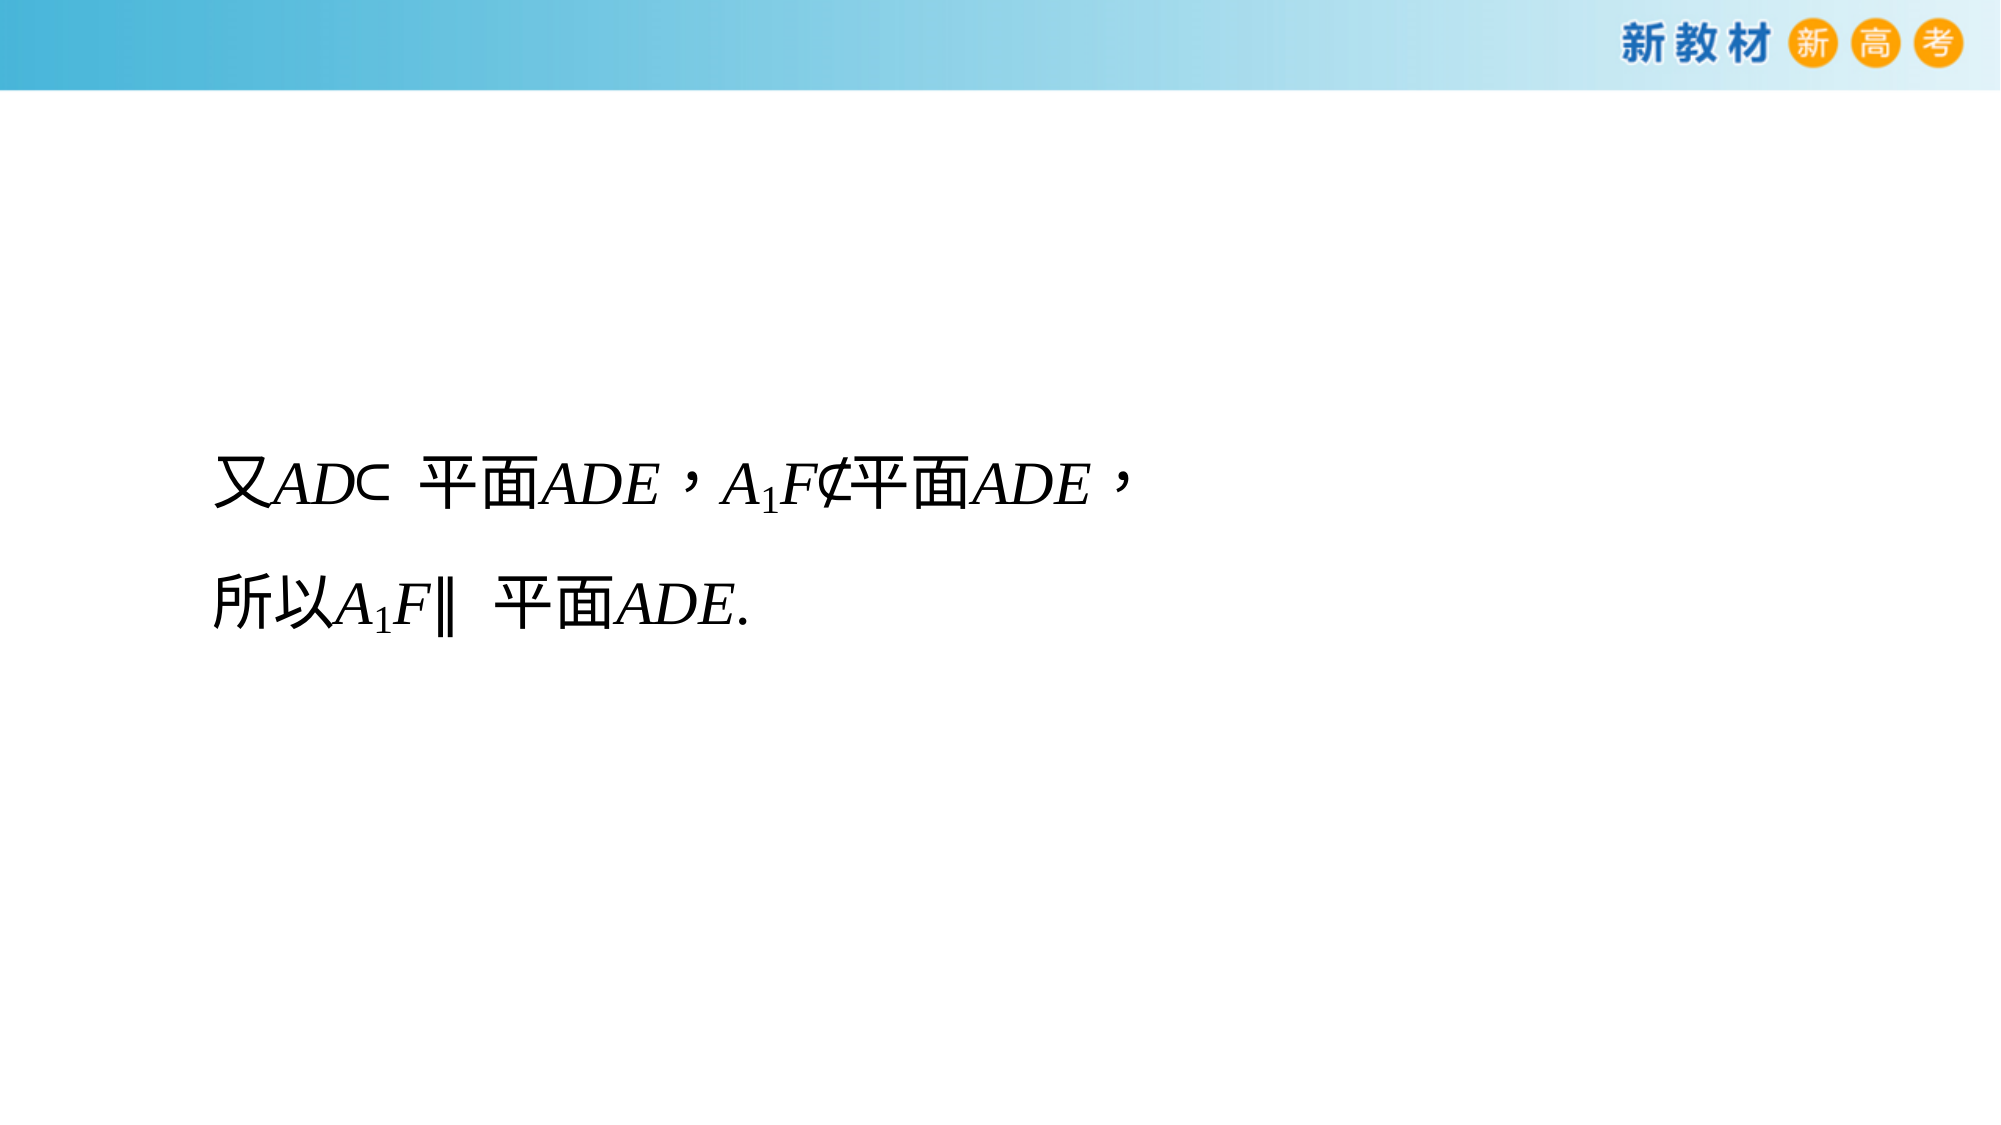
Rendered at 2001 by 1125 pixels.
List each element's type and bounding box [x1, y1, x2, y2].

text_box [88, 442, 1912, 683]
picture [0, 0, 2001, 1125]
